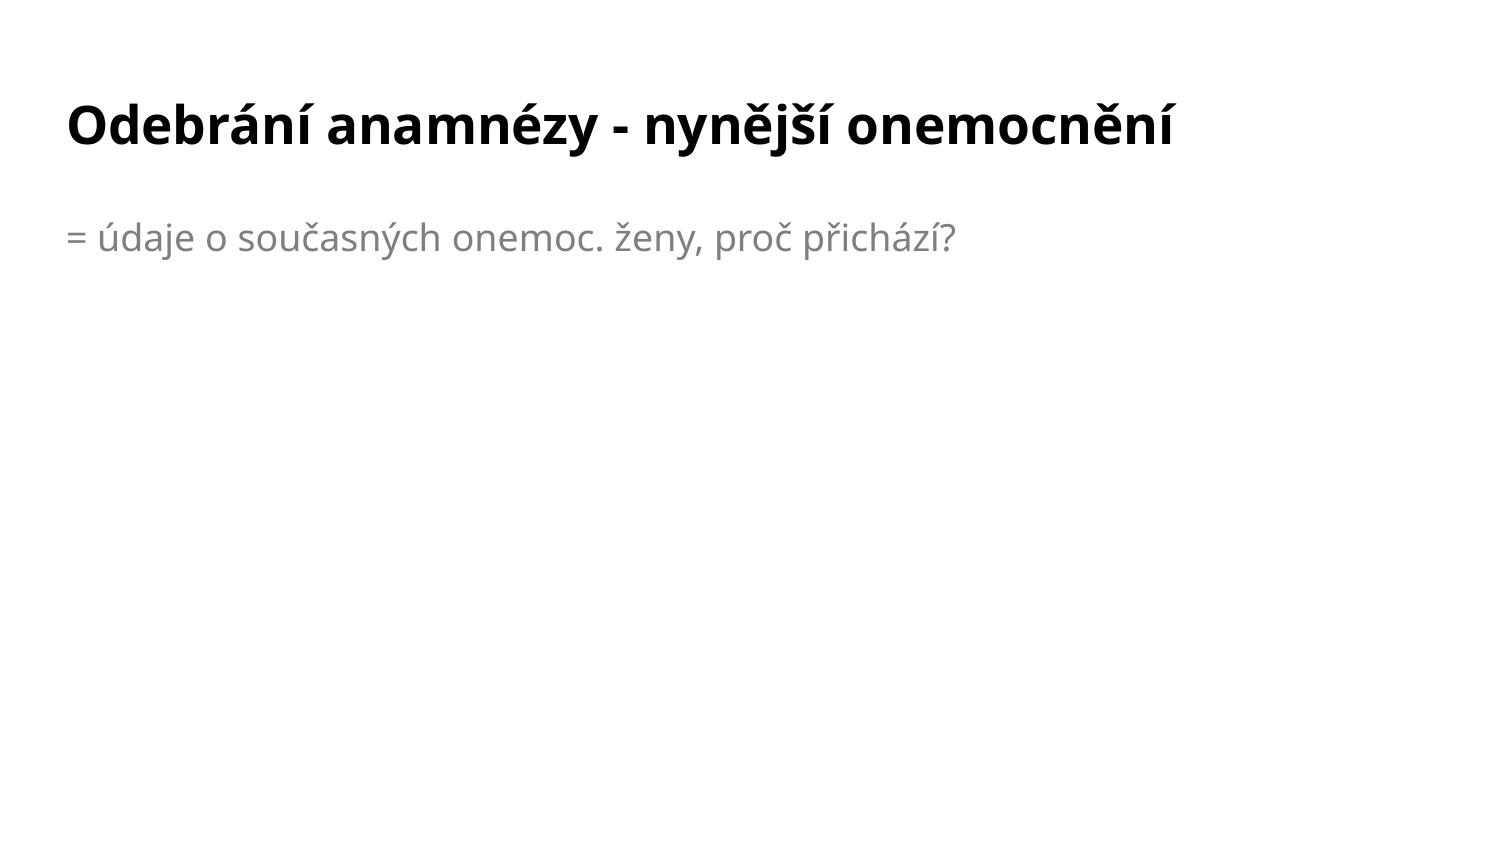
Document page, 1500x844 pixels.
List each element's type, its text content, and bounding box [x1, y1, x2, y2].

title Odebrání anamnézy - nynější onemocnění [51, 72, 1449, 176]
list = údaje o současných onemoc. ženy, proč přichází? [51, 189, 1449, 750]
